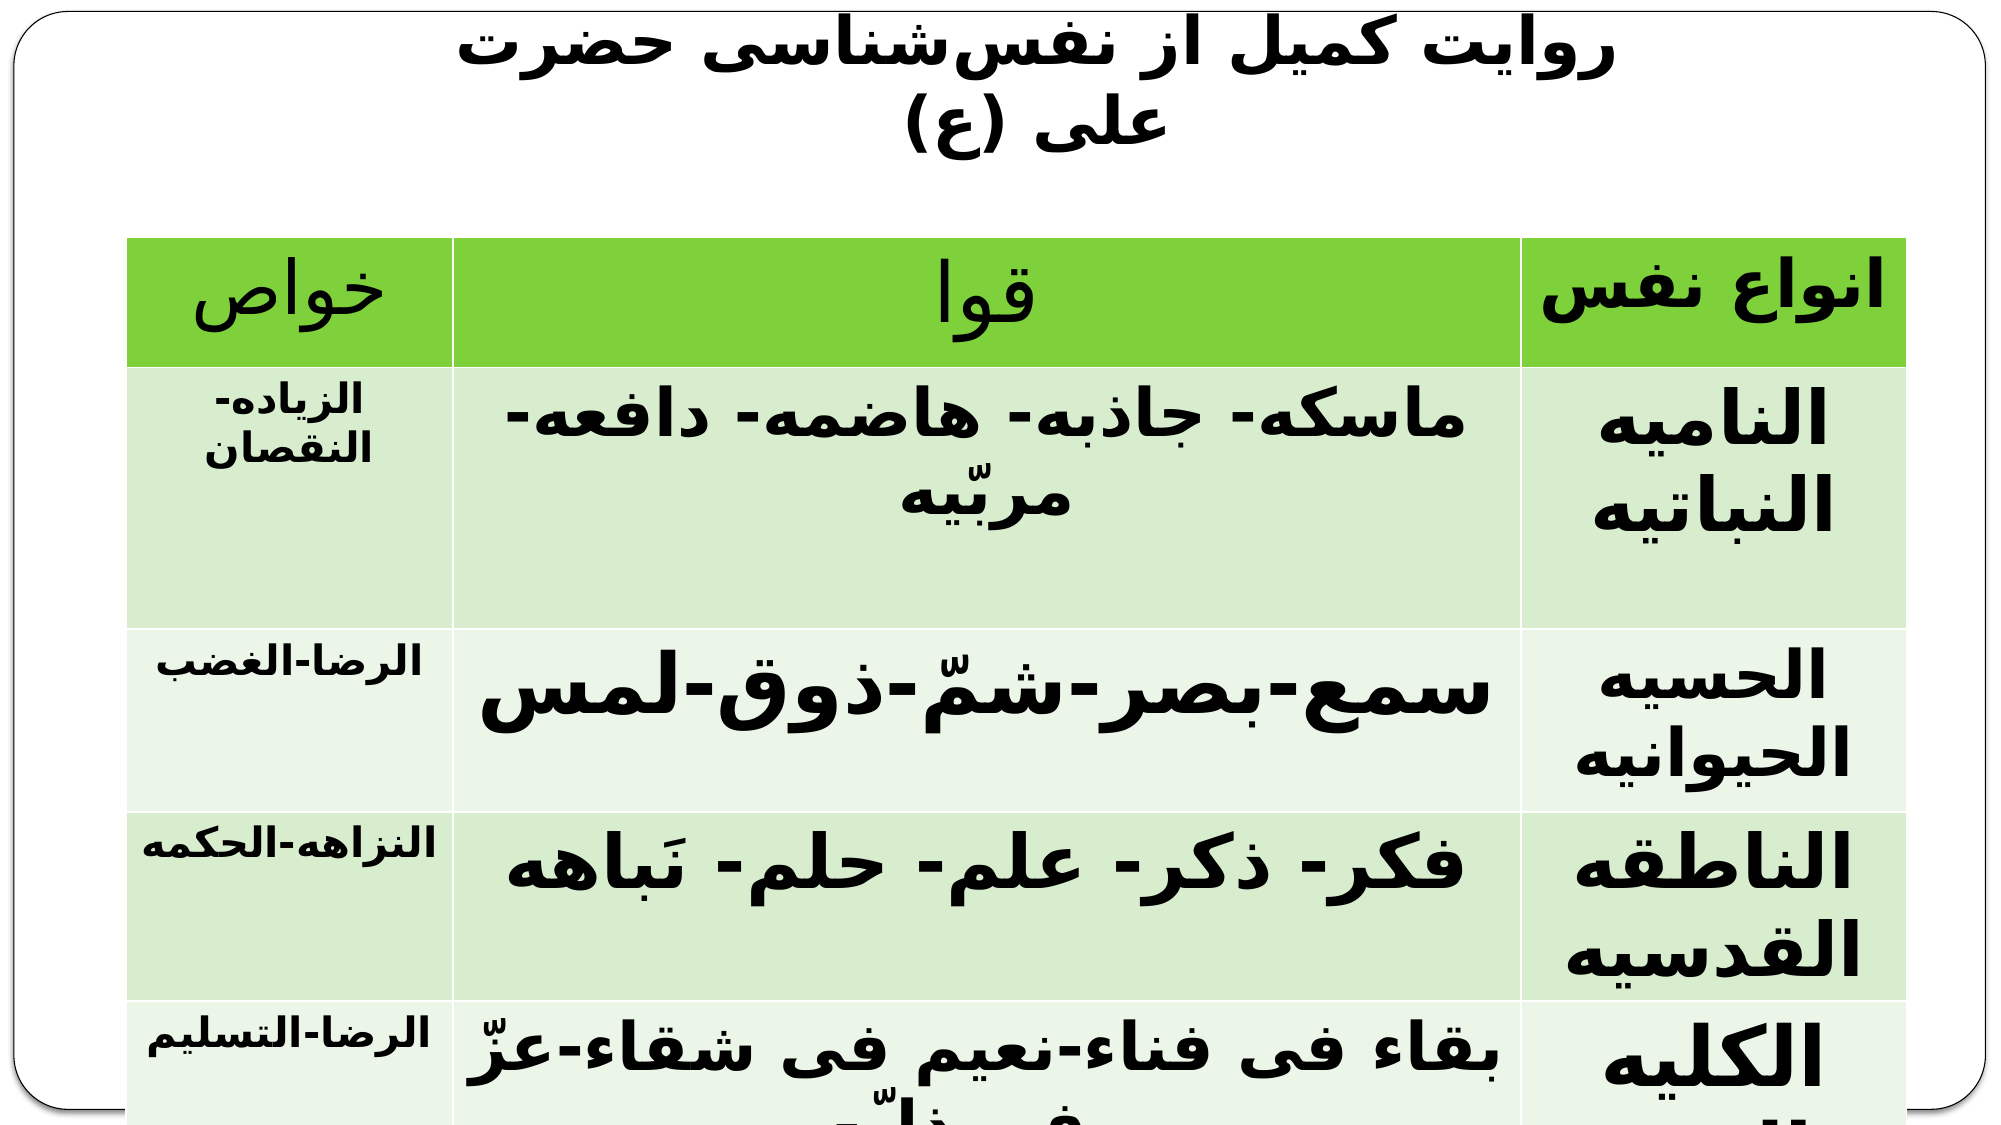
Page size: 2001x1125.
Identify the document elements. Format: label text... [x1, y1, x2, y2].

title روایت کمیل از نفس‌شناسی حضرت علی (ع) [399, 45, 1675, 173]
table_cell ماسکه- جاذبه- هاضمه- دافعه- مربّیه [454, 368, 1520, 628]
table_cell الرضا-الغضب [127, 630, 452, 811]
table_cell الرضا-التسلیم [127, 1002, 452, 1125]
table_cell بقاء فی فناء-نعیم فی شقاء-عزّ فی ذلّ- فقر فی غناء- صبر فی بلاء [454, 1002, 1520, 1125]
table_header خواص [127, 238, 452, 367]
table_header قوا [454, 238, 1520, 367]
table_cell الکلیه الهیه [1522, 1002, 1906, 1125]
table_cell الزیاده-النقصان [127, 368, 452, 628]
table_cell الناطقه القدسیه [1522, 813, 1906, 1000]
table_cell سمع-بصر-شمّ-ذوق-لمس [454, 630, 1520, 811]
table_cell فکر- ذکر- علم- حلم- نَباهه [454, 813, 1520, 1000]
table_cell الحسیه الحیوانیه [1522, 630, 1906, 811]
table_cell النزاهه-الحکمه [127, 813, 452, 1000]
table_cell النامیه النباتیه [1522, 368, 1906, 628]
table_header انواع نفس [1522, 238, 1906, 367]
